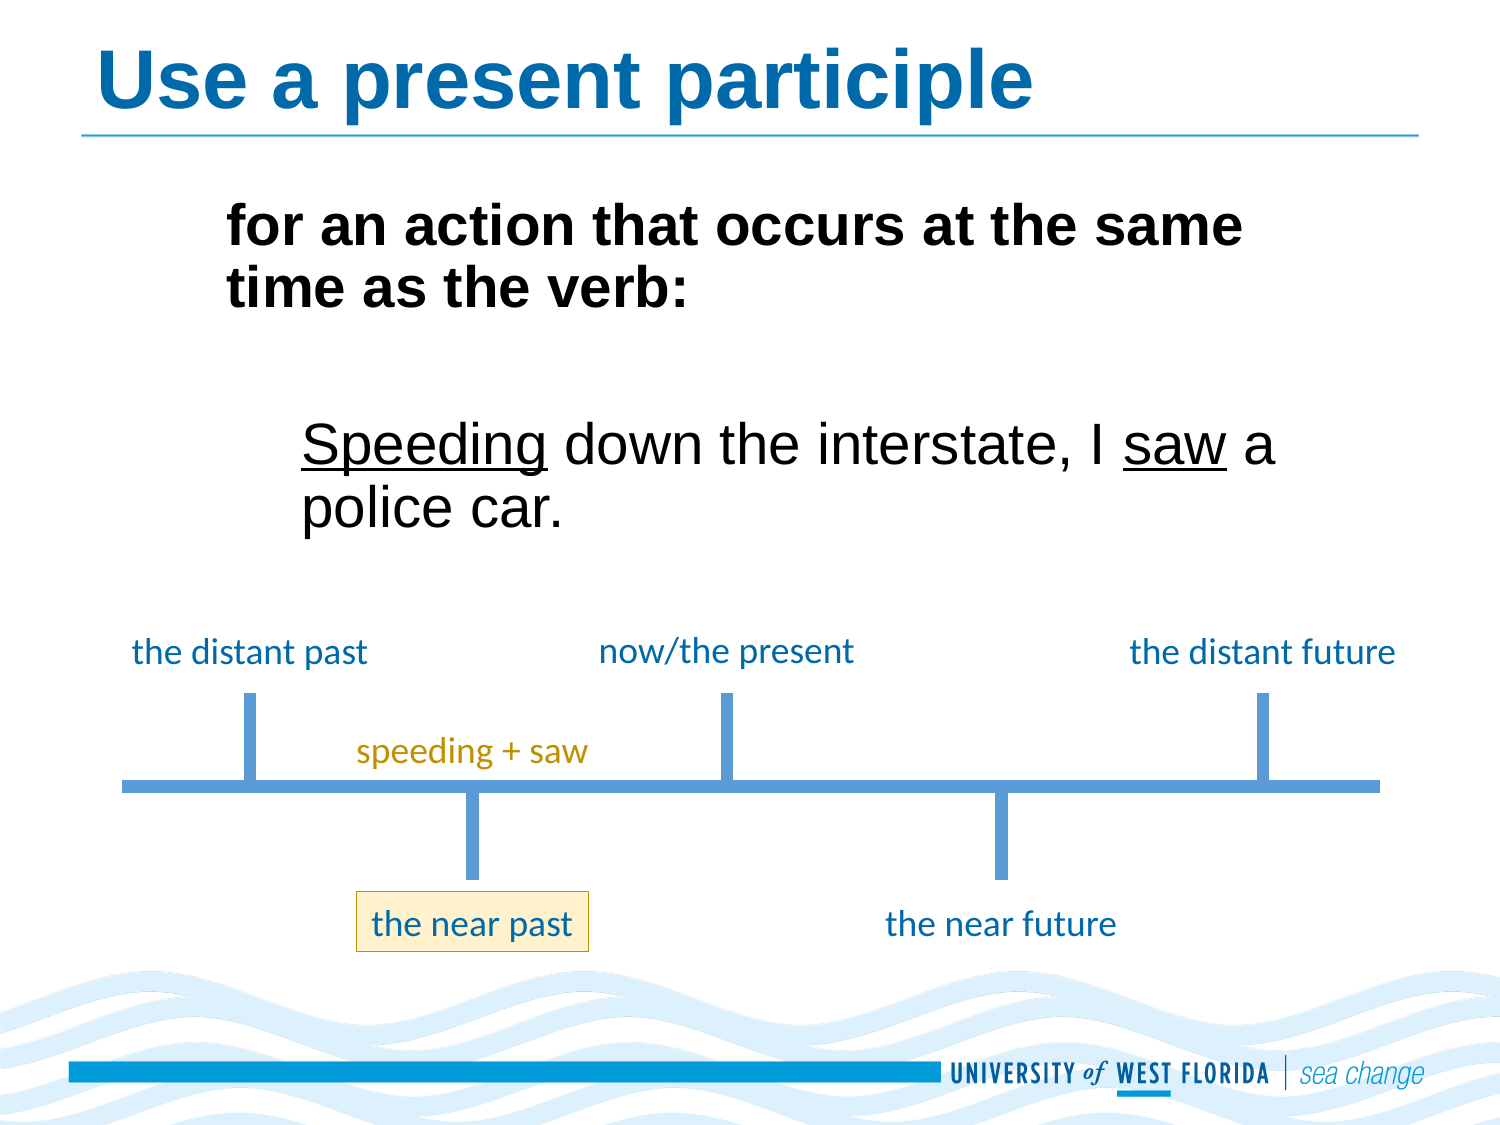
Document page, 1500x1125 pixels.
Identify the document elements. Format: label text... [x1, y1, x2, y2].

text_box the near past [356, 891, 589, 952]
text_box the near future [870, 891, 1133, 952]
text_box now/the present [583, 619, 871, 679]
text_box the distant past [116, 619, 384, 680]
text_box the distant future [1114, 619, 1412, 680]
list for an action that occurs at the same time as the verb: Speeding down the interstate, I saw a police car. [211, 187, 1291, 552]
picture [0, 0, 1500, 1125]
title Use a present participle [81, 44, 1421, 120]
text_box speeding + saw [341, 718, 604, 779]
